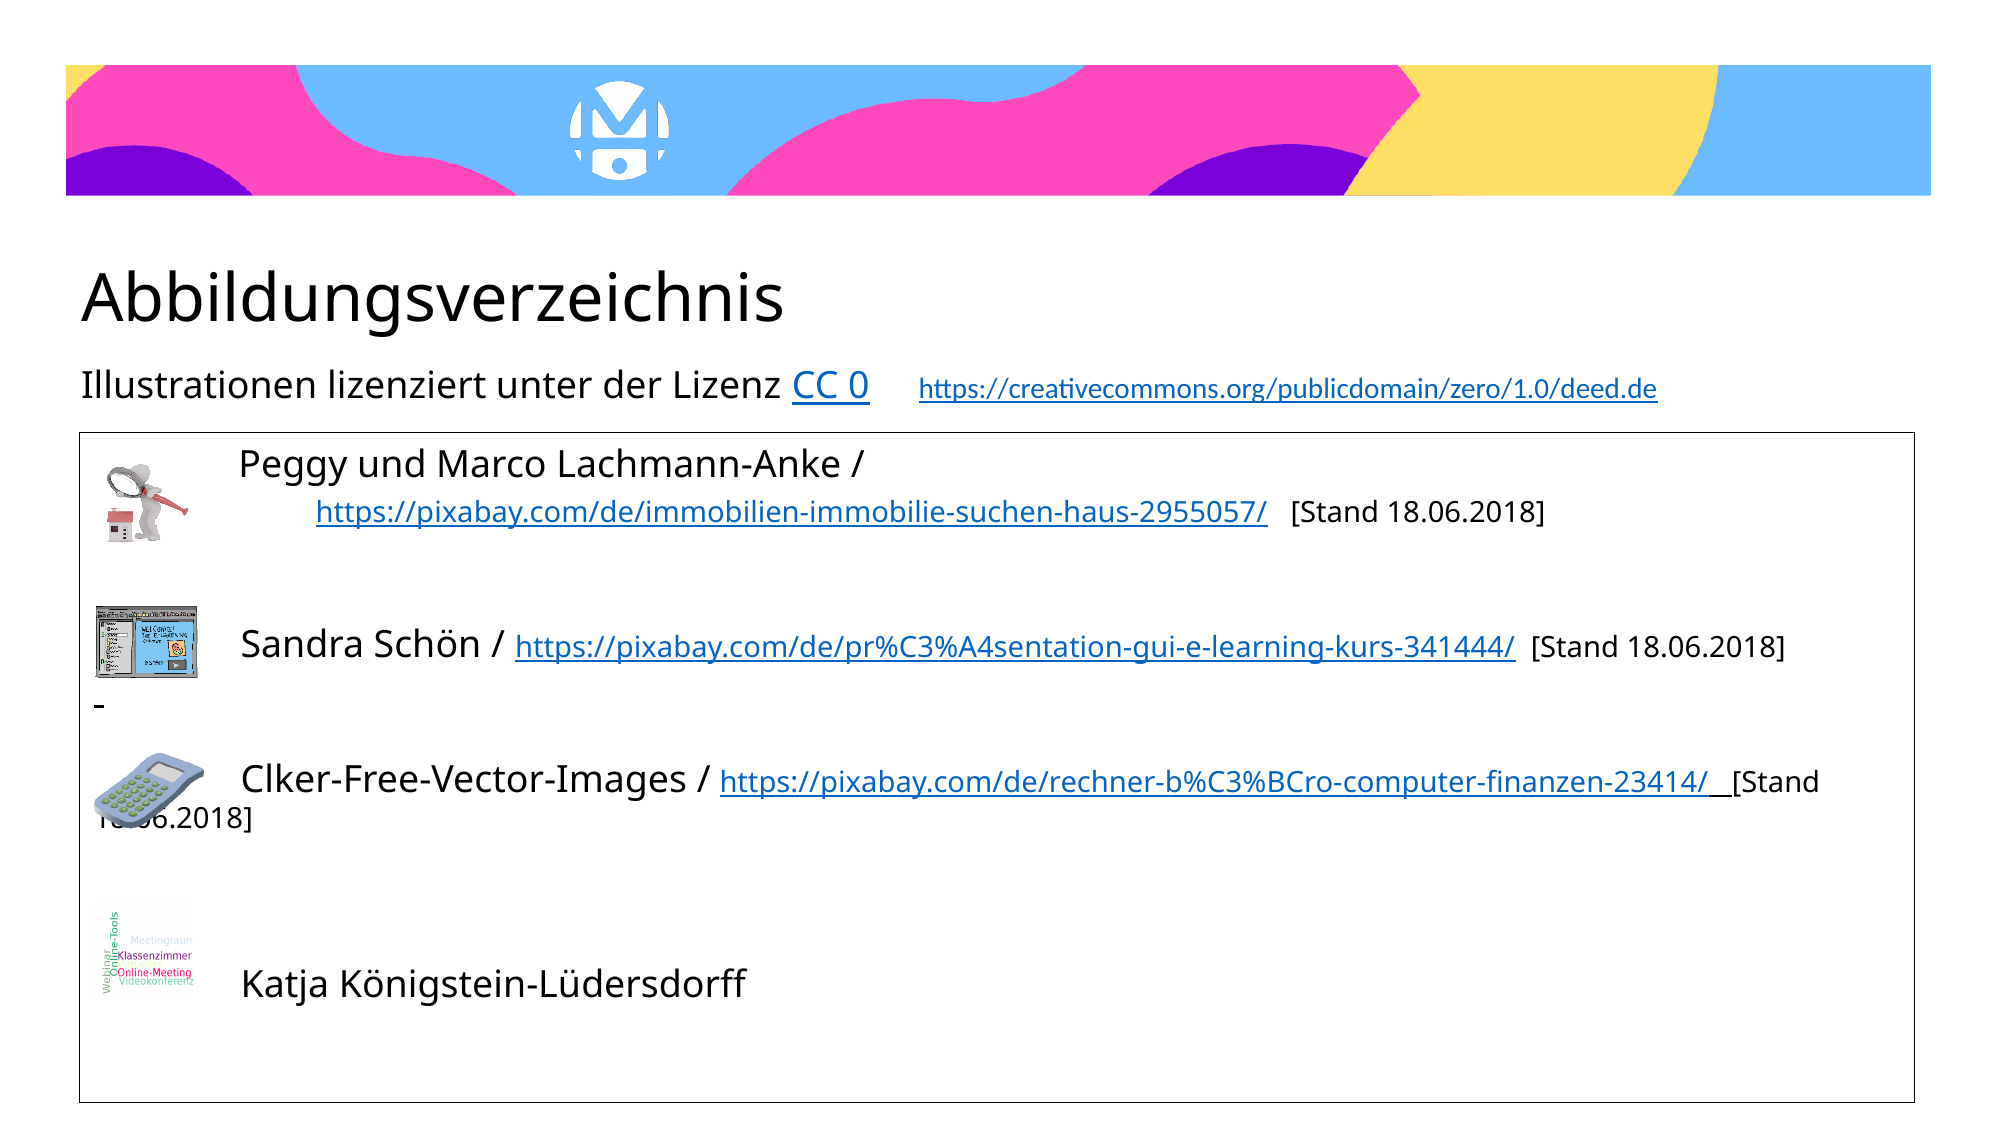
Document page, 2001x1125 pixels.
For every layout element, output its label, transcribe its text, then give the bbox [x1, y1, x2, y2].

text_box Illustrationen lizenziert unter der Lizenz CC 0 https://creativecommons.org/publicdomain/zero/1.0/deed.de [66, 354, 1866, 465]
picture [87, 448, 191, 547]
picture [92, 900, 193, 1001]
picture [66, 65, 1931, 196]
text_box Abbildungsverzeichnis [66, 247, 1615, 343]
picture [94, 753, 204, 828]
picture [93, 604, 198, 679]
text_box Peggy und Marco Lachmann-Anke / https://pixabay.com/de/immobilien-immobilie-suchen-haus-2955057/ [Stand 18.06.2018] Sandra Schön / https://pixabay.com/de/pr%C3%A4sentation-gui-e-learning-kurs-341444/ [Stand 18.06.2018] Clker-Free-Vector-Images / https://pixabay.com/de/rechner-b%C3%BCro-computer-finanzen-23414/ [Stand 18.06.2018] Katja Königstein-Lüdersdorff [79, 432, 1915, 1103]
